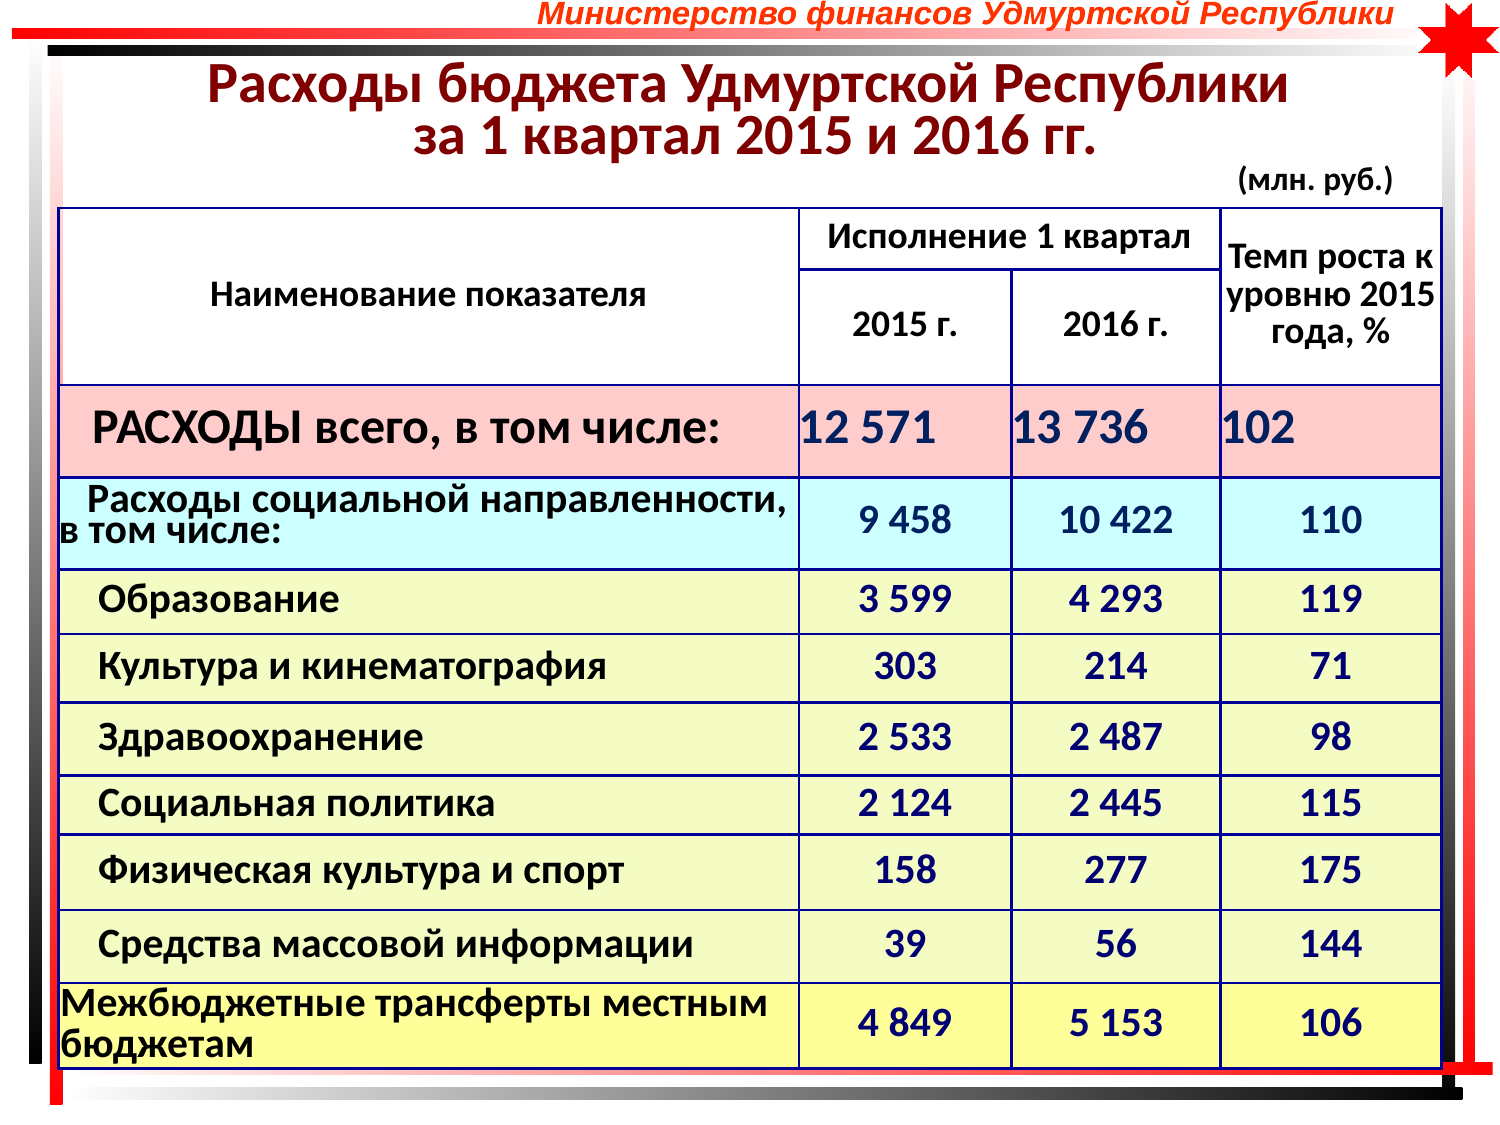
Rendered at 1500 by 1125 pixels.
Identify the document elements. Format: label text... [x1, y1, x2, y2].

table_cell Средства массовой информации [60, 911, 798, 982]
table_cell 2 124 [800, 777, 1010, 833]
table_cell 98 [1222, 704, 1440, 774]
table_cell 3 599 [800, 571, 1010, 633]
table_cell Здравоохранение [60, 704, 798, 774]
table_cell 9 458 [800, 479, 1010, 568]
table_cell 110 [1222, 479, 1440, 568]
table_cell 115 [1222, 777, 1440, 833]
table_cell 106 [1222, 984, 1440, 1067]
table_cell 303 [800, 635, 1010, 701]
table_cell 2 445 [1013, 777, 1219, 833]
table_cell 13 736 [1013, 386, 1219, 476]
table_cell Социальная политика [60, 777, 798, 833]
table_cell Образование [60, 571, 798, 633]
table_cell 56 [1013, 911, 1219, 982]
table_cell 2 533 [800, 704, 1010, 774]
table_cell 2015 г. [800, 271, 1010, 384]
table_cell 102 [1222, 386, 1440, 476]
picture [1417, 0, 1500, 79]
table_cell Расходы социальной направленности, в том числе: [60, 479, 798, 568]
table_cell 10 422 [1013, 479, 1219, 568]
table_cell 4 293 [1013, 571, 1219, 633]
table_cell 144 [1222, 911, 1440, 982]
table_cell Культура и кинематография [60, 635, 798, 701]
table_header Темп роста к уровню 2015 года, % [1222, 209, 1440, 384]
table_cell 71 [1222, 635, 1440, 701]
table_cell Межбюджетные трансферты местным бюджетам [60, 984, 798, 1067]
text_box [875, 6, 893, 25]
title Расходы бюджета Удмуртской Республики за 1 квартал 2015 и 2016 гг. [46, 54, 1466, 197]
table_cell Физическая культура и спорт [60, 836, 798, 909]
table_cell 119 [1222, 571, 1440, 633]
table_cell РАСХОДЫ всего, в том числе: [60, 386, 798, 476]
table_cell 39 [800, 911, 1010, 982]
table_cell 4 849 [800, 984, 1010, 1067]
table_header Исполнение 1 квартал [800, 209, 1219, 268]
table_cell 175 [1222, 836, 1440, 909]
table_cell 2016 г. [1013, 271, 1219, 384]
table_cell 5 153 [1013, 984, 1219, 1067]
table_header Наименование показателя [60, 209, 798, 384]
table_cell 214 [1013, 635, 1219, 701]
table_cell 158 [800, 836, 1010, 909]
text_box (млн. руб.) [1222, 149, 1415, 205]
table_cell 12 571 [800, 386, 1010, 476]
table_cell 2 487 [1013, 704, 1219, 774]
table_cell 277 [1013, 836, 1219, 909]
